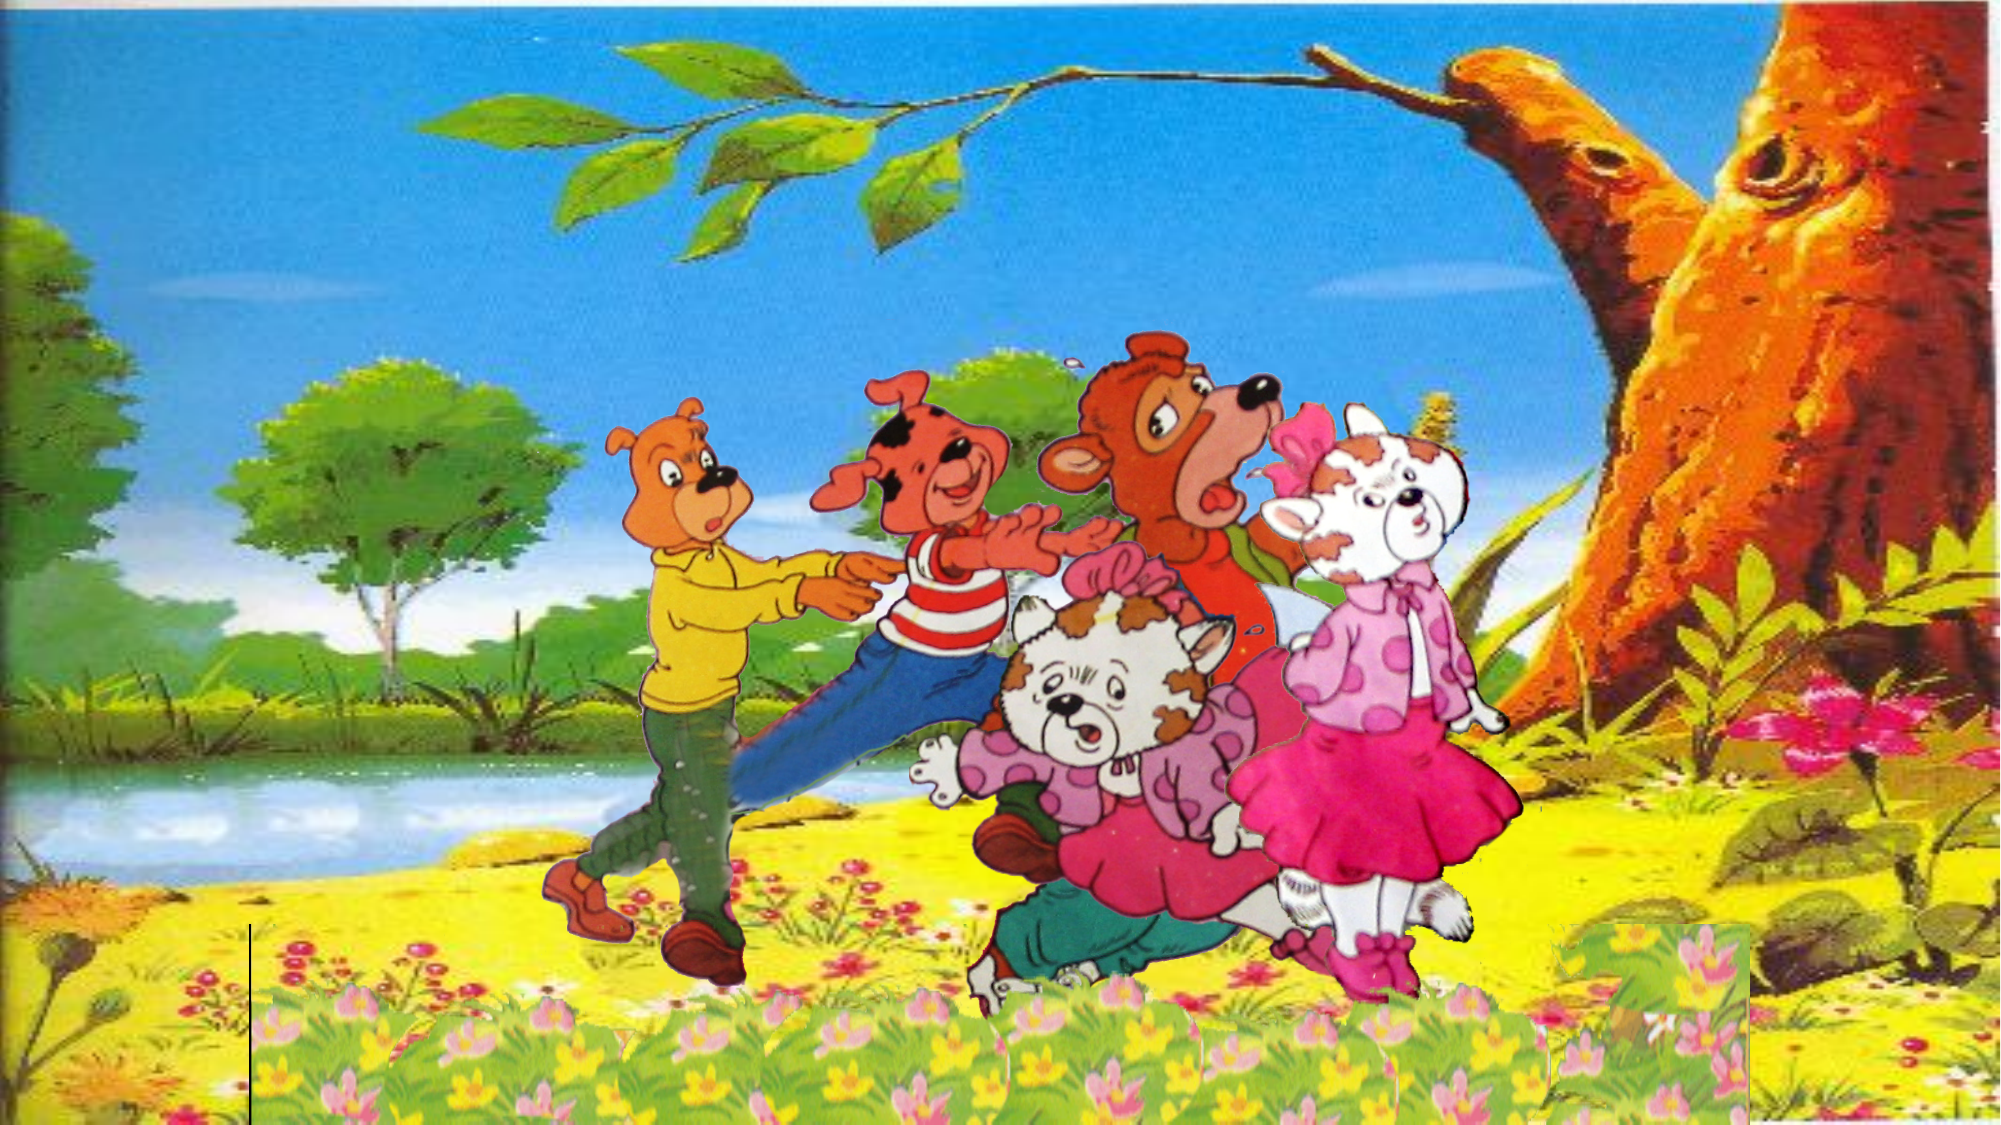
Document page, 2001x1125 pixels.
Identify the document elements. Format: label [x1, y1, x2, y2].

text_box [1212, 380, 1542, 924]
picture [0, 0, 2001, 1125]
